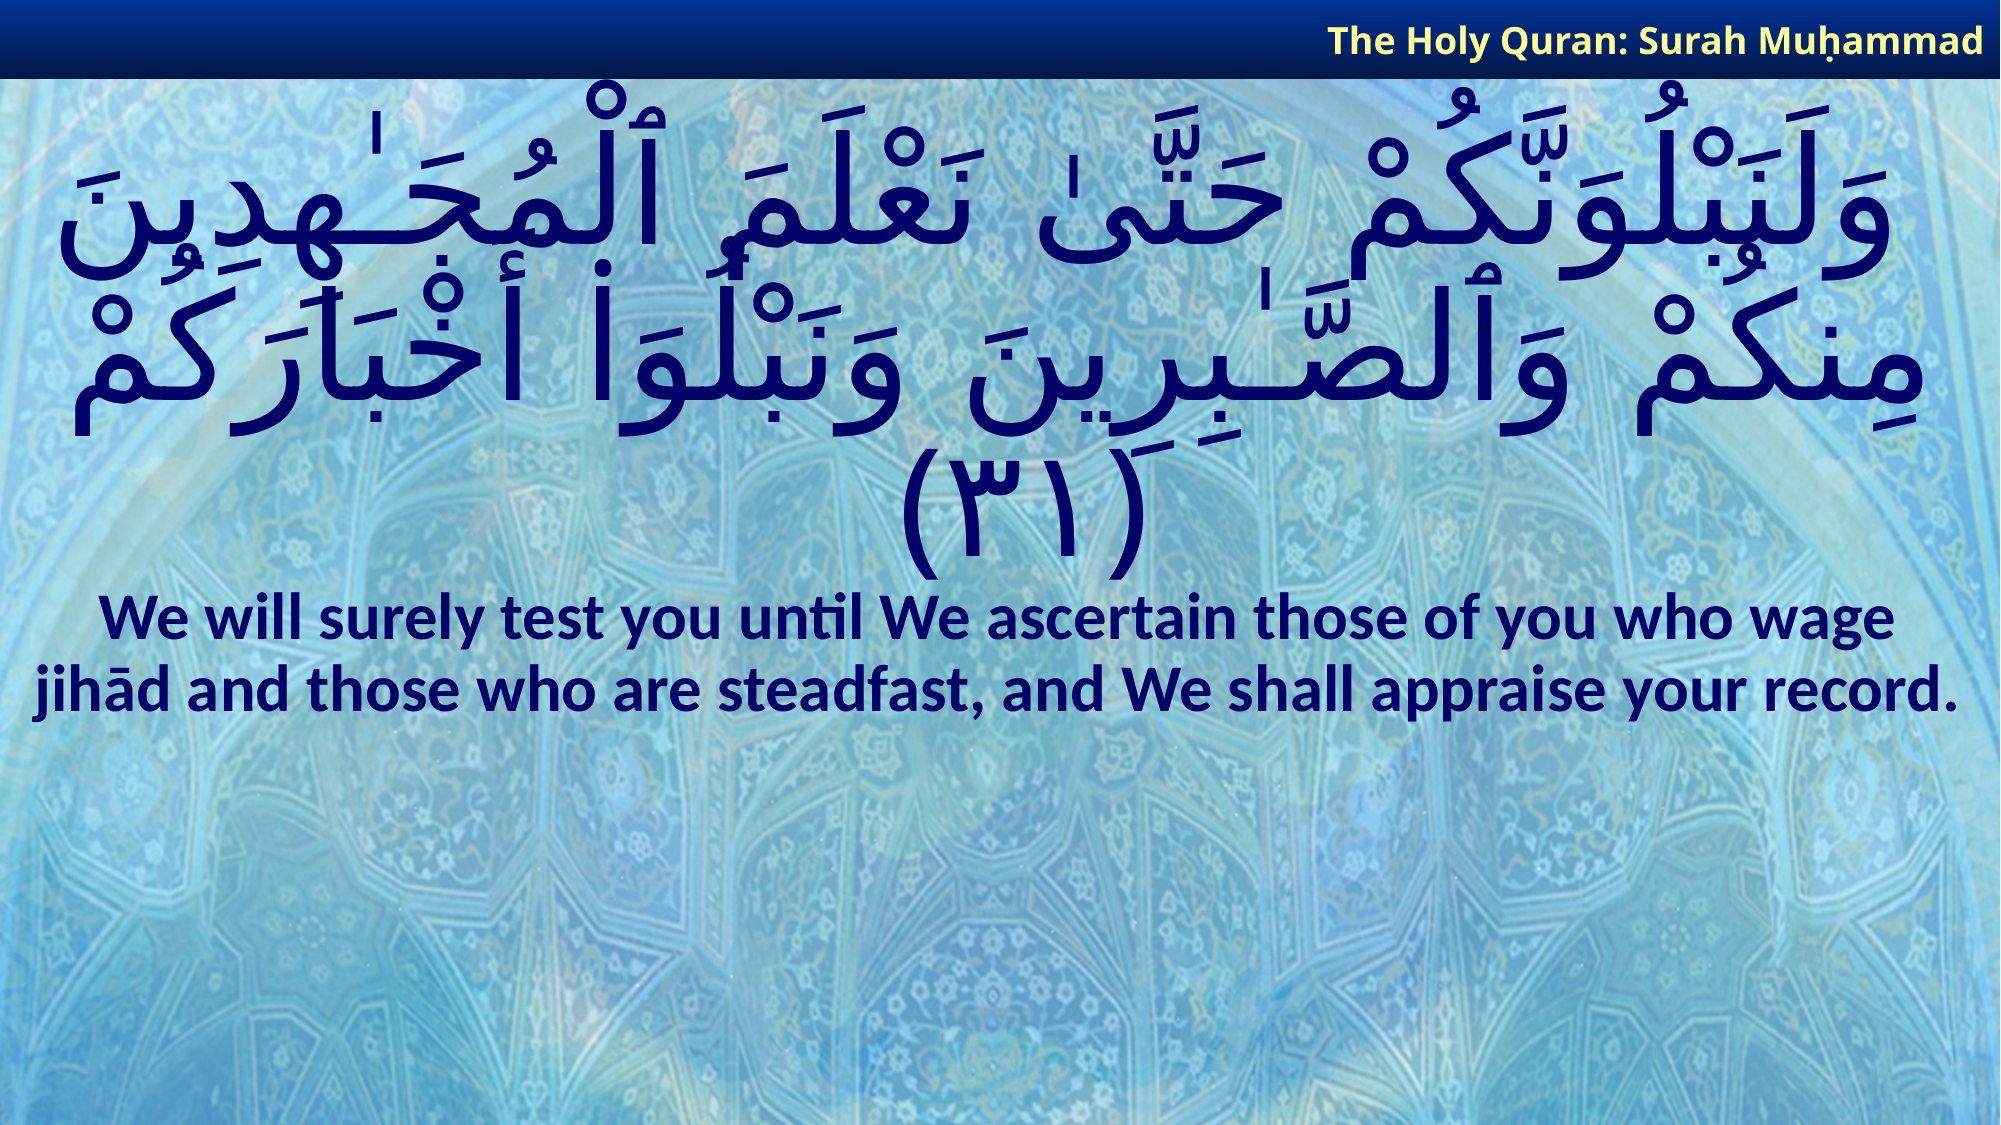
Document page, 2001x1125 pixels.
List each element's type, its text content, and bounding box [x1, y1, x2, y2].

text_box The Holy Quran: Surah Muḥammad [0, 0, 2000, 79]
title وَلَنَبْلُوَنَّكُمْ حَتَّىٰ نَعْلَمَ ٱلْمُجَـٰهِدِينَ مِنكُمْ وَٱلصَّـٰبِرِينَ وَنَبْلُوَا۟ أَخْبَارَكُمْ ﴿٣١﴾ [0, 231, 2000, 473]
subtitle We will surely test you until We ascertain those of you who wage jihād and those who are steadfast, and We shall appraise your record. [7, 574, 1989, 862]
picture [0, 0, 2001, 1125]
